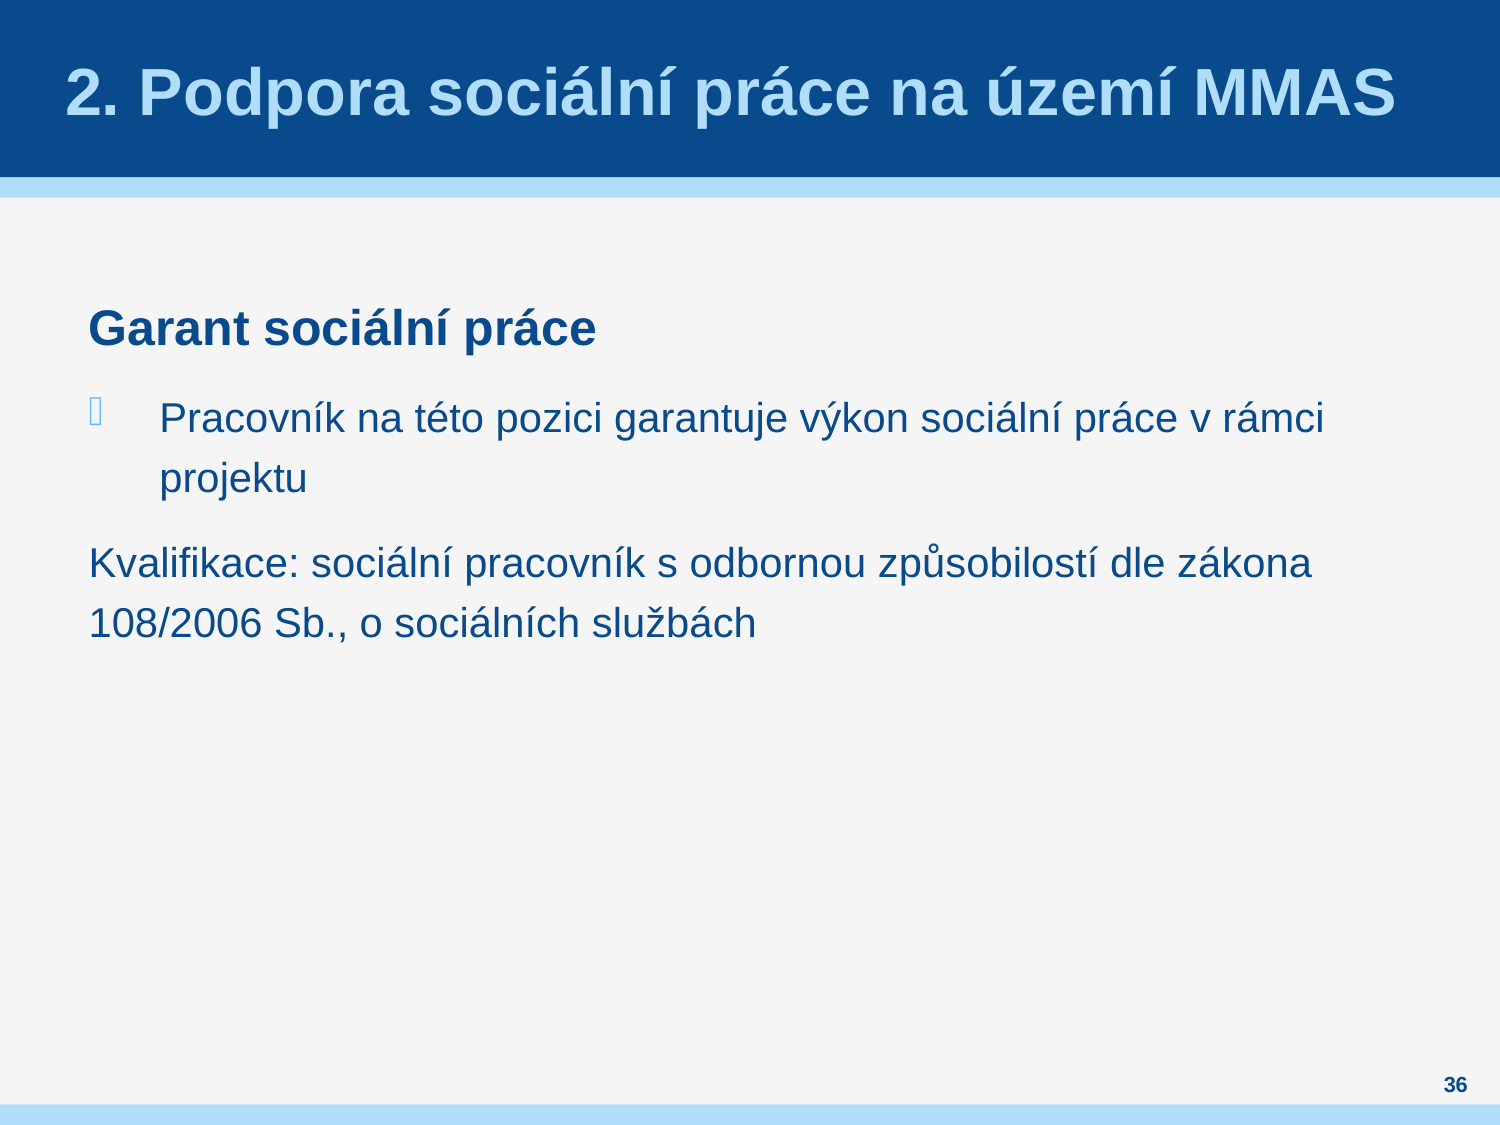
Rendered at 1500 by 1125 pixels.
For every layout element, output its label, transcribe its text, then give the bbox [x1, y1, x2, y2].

slide_number 36 [1417, 1068, 1495, 1099]
title 2. Podpora sociální práce na území MMAS [59, 0, 1441, 178]
list Garant sociální práce Pracovník na této pozici garantuje výkon sociální práce v rámci projektu Kvalifikace: sociální pracovník s odbornou způsobilostí dle zákona 108/2006 Sb., o sociálních službách [88, 295, 1412, 1004]
